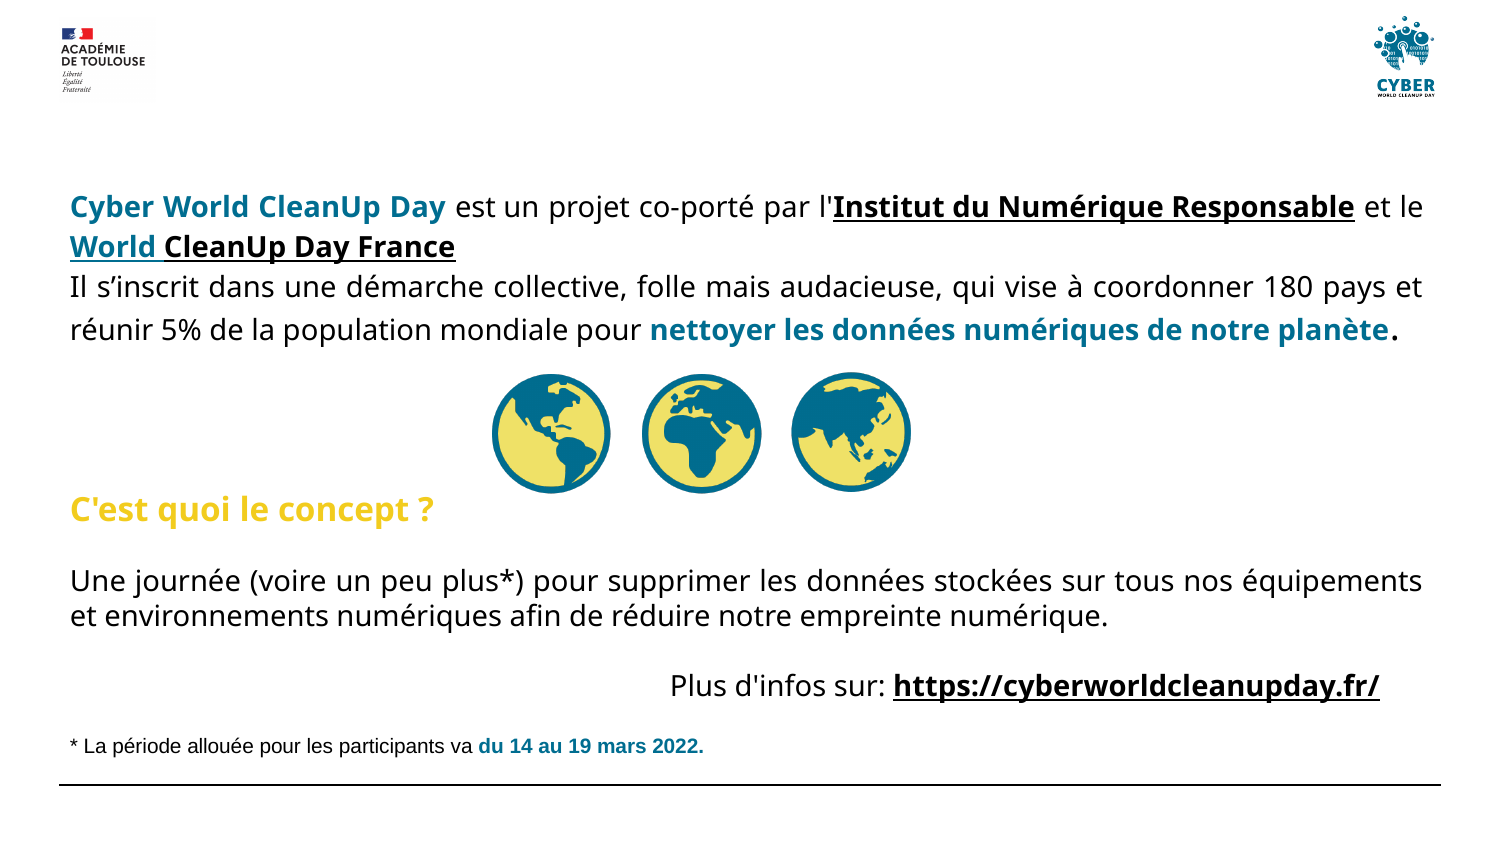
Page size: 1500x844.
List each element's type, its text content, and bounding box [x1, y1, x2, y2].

text_box Cyber World CleanUp Day est un projet co-porté par l'Institut du Numérique Responsable et le World CleanUp Day France Il s’inscrit dans une démarche collective, folle mais audacieuse, qui vise à coordonner 180 pays et réunir 5% de la population mondiale pour nettoyer les données numériques de notre planète. C'est quoi le concept ? Une journée (voire un peu plus*) pour supprimer les données stockées sur tous nos équipements et environnements numériques afin de réduire notre empreinte numérique. Plus d'infos sur: https://cyberworldcleanupday.fr/ * La période allouée pour les participants va du 14 au 19 mars 2022. [58, 183, 1435, 763]
picture [59, 17, 156, 103]
picture [1373, 15, 1436, 98]
picture [475, 358, 927, 509]
